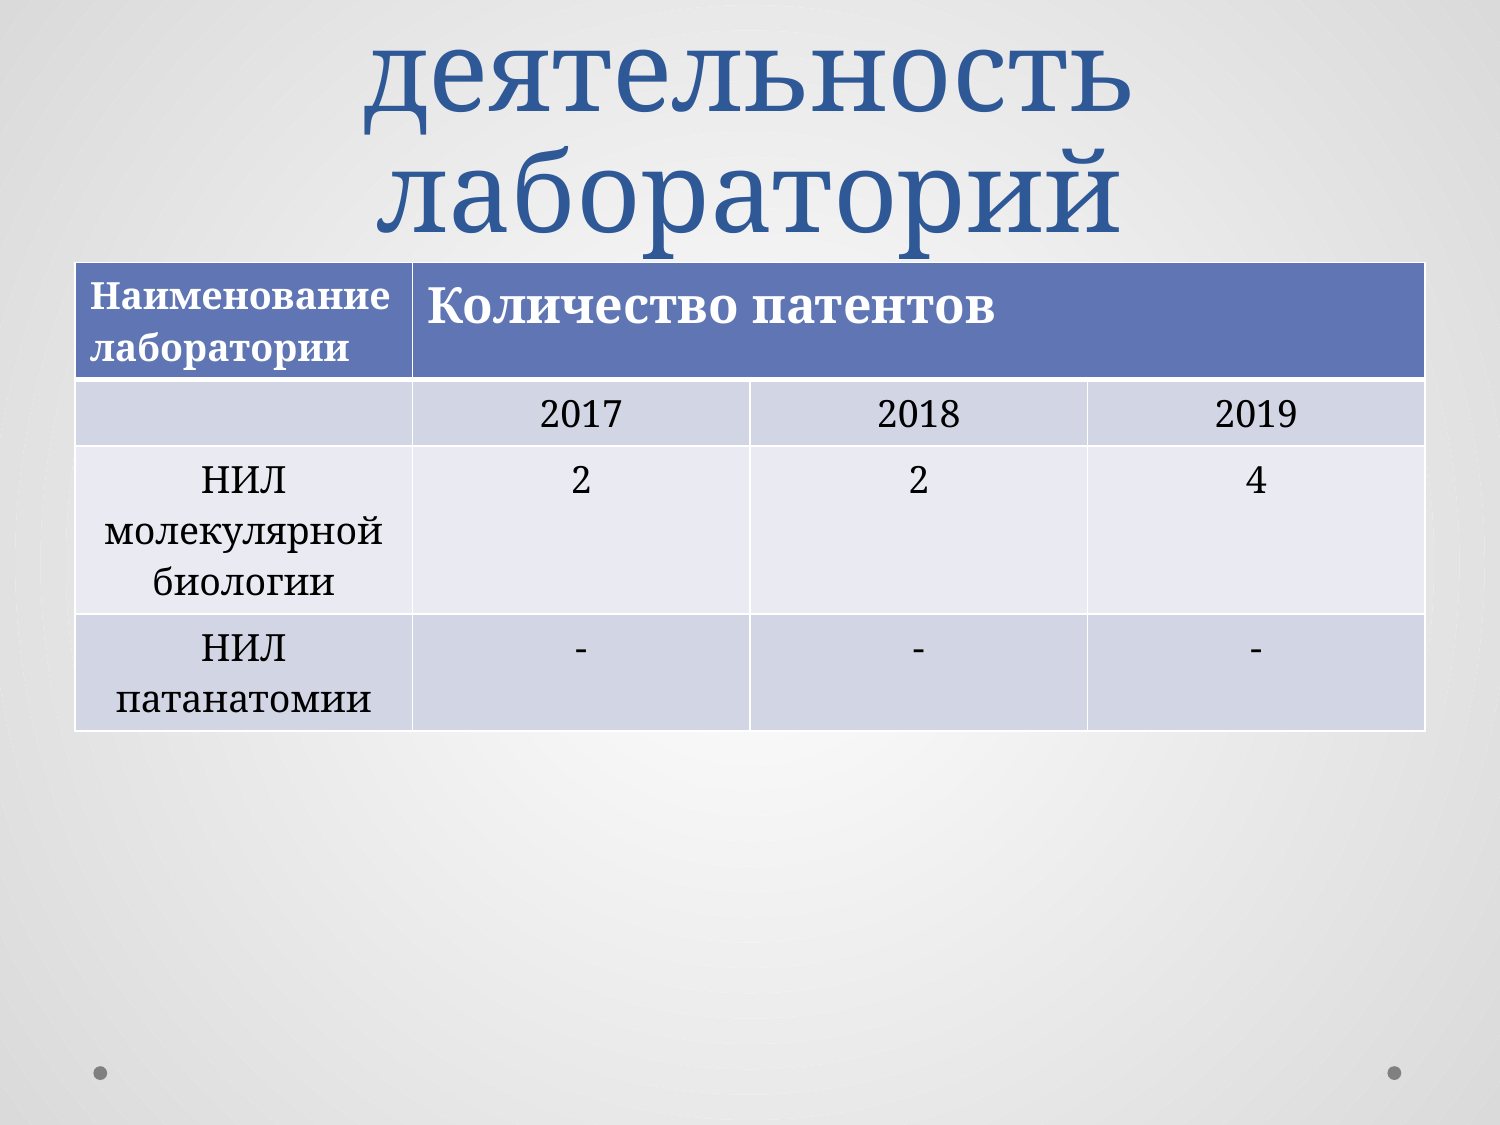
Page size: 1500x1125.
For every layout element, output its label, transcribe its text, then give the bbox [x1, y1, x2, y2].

table_cell НИЛ патанатомии [76, 615, 412, 730]
table_cell - [1088, 615, 1424, 730]
table_cell - [413, 615, 749, 730]
table_cell 2 [413, 447, 749, 613]
table_header Наименование лаборатории [76, 263, 412, 377]
table_header Количество патентов [413, 263, 1424, 377]
table_cell 2017 [413, 382, 749, 445]
table_cell - [751, 615, 1087, 730]
table_cell 2 [751, 447, 1087, 613]
title Патентная деятельность лабораторий [75, 0, 1425, 262]
table_cell НИЛ молекулярной биологии [76, 447, 412, 613]
table_cell 2018 [751, 382, 1087, 445]
table_cell 4 [1088, 447, 1424, 613]
table_cell [76, 382, 412, 445]
table_cell 2019 [1088, 382, 1424, 445]
